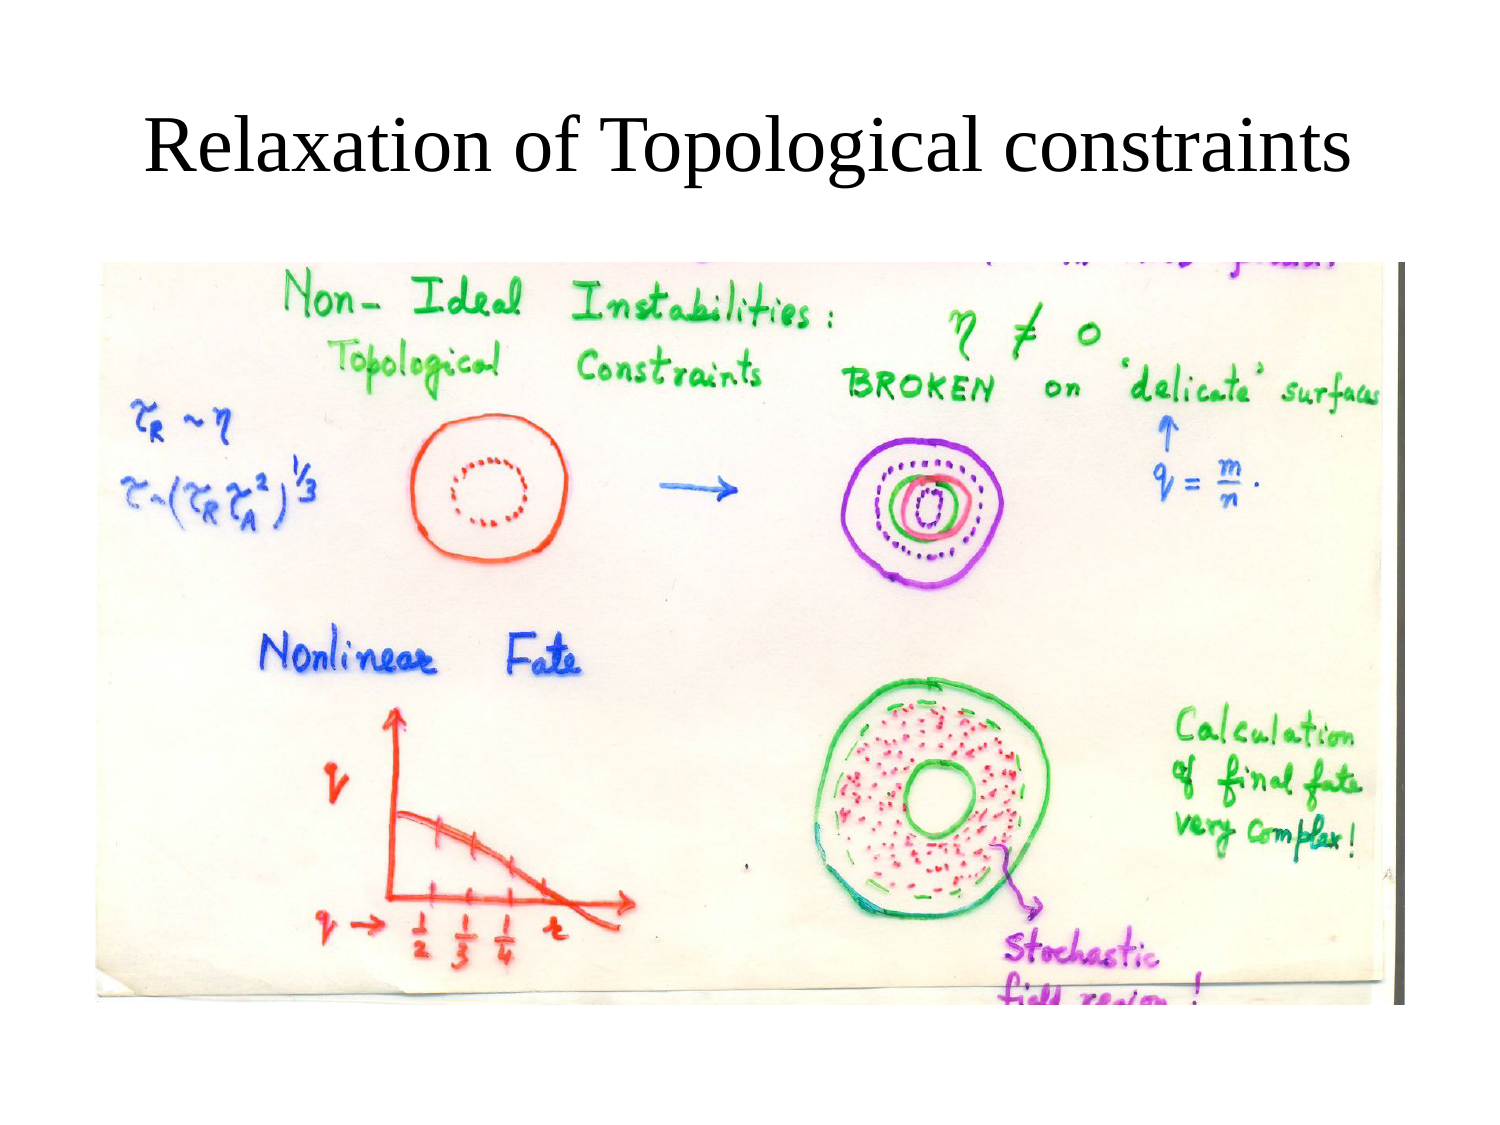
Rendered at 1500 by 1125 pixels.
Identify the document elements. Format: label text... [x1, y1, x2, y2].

title Relaxation of Topological constraints [75, 45, 1425, 233]
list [74, 262, 1426, 1006]
